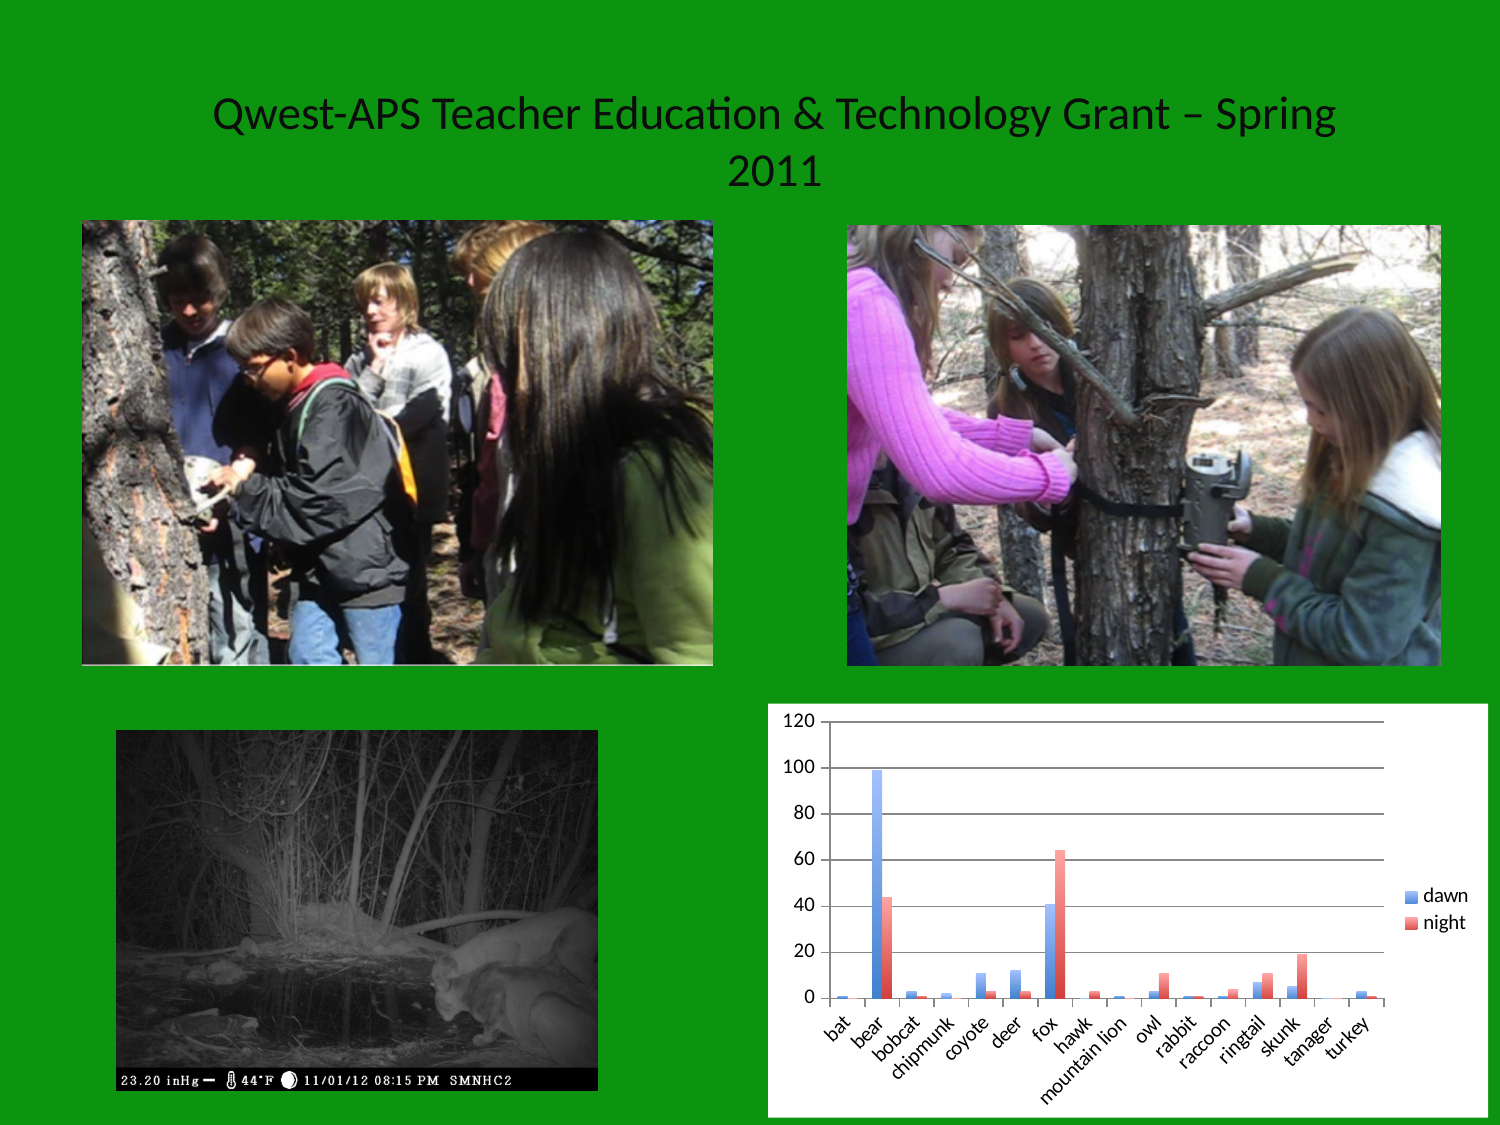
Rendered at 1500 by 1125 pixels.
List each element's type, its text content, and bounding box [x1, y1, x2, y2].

picture [846, 225, 1441, 666]
subtitle Qwest-APS Teacher Education & Technology Grant – Spring 2011 [150, 74, 1399, 205]
picture [82, 219, 713, 666]
chart [767, 703, 1489, 1118]
picture [116, 730, 598, 1092]
